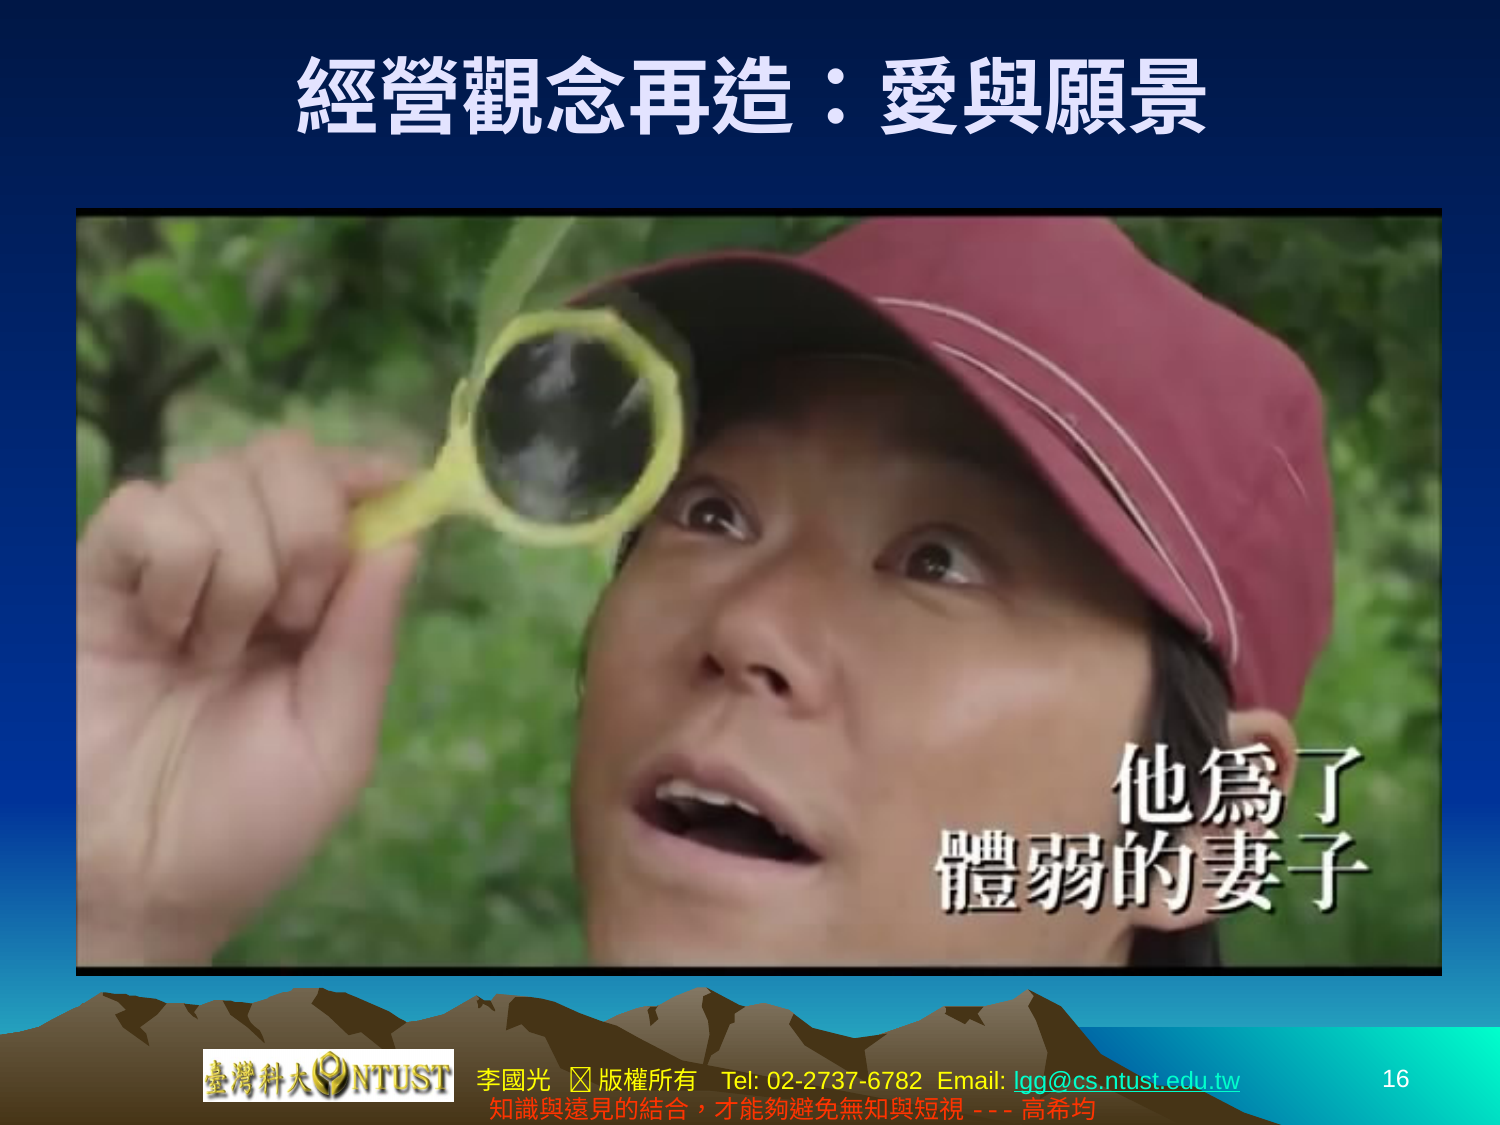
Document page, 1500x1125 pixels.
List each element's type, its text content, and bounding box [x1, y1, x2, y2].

title 經營觀念再造：愛與願景 [77, 0, 1429, 188]
picture [76, 207, 1442, 977]
picture [203, 1049, 454, 1102]
slide_number 16 [1074, 1024, 1426, 1101]
